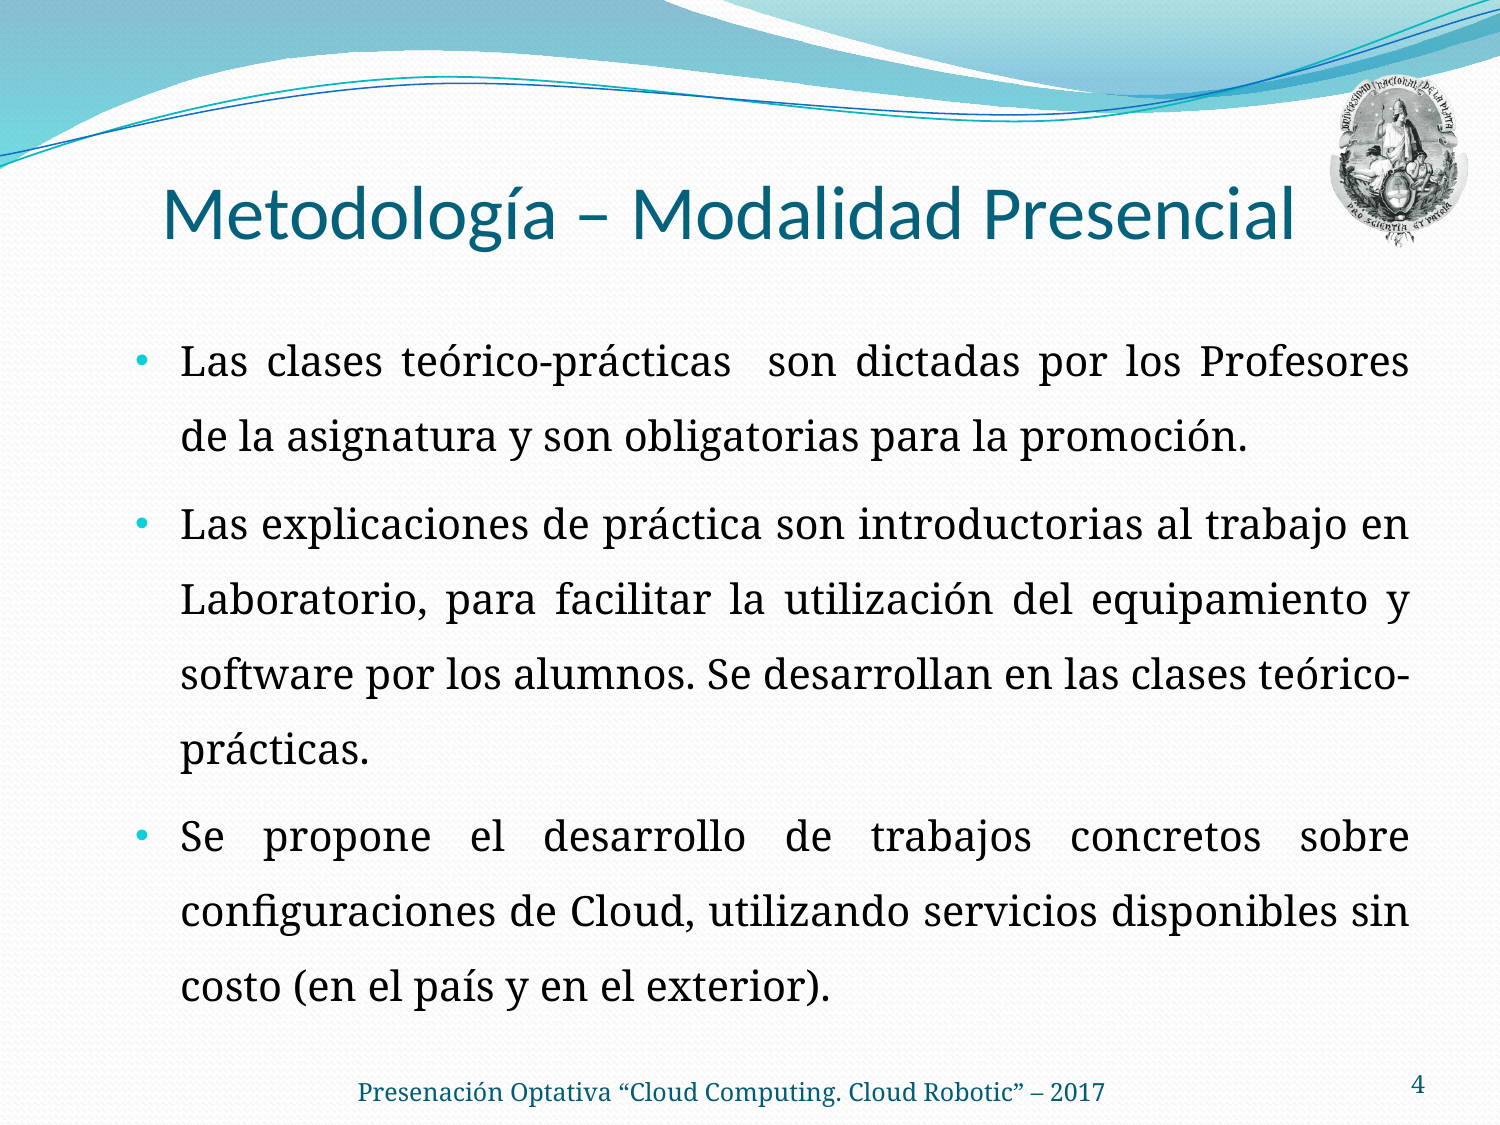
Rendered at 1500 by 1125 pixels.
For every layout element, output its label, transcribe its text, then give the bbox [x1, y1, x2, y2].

list Las clases teórico-prácticas son dictadas por los Profesores de la asignatura y son obligatorias para la promoción. Las explicaciones de práctica son introductorias al trabajo en Laboratorio, para facilitar la utilización del equipamiento y software por los alumnos. Se desarrollan en las clases teórico-prácticas. Se propone el desarrollo de trabajos concretos sobre configuraciones de Cloud, utilizando servicios disponibles sin costo (en el país y en el exterior). [120, 302, 1425, 1071]
picture [1328, 72, 1470, 250]
slide_number 4 [1299, 1042, 1425, 1103]
title Metodología – Modalidad Presencial [160, 66, 1301, 256]
footer Presenación Optativa “Cloud Computing. Cloud Robotic” – 2017 [301, 1046, 1164, 1107]
